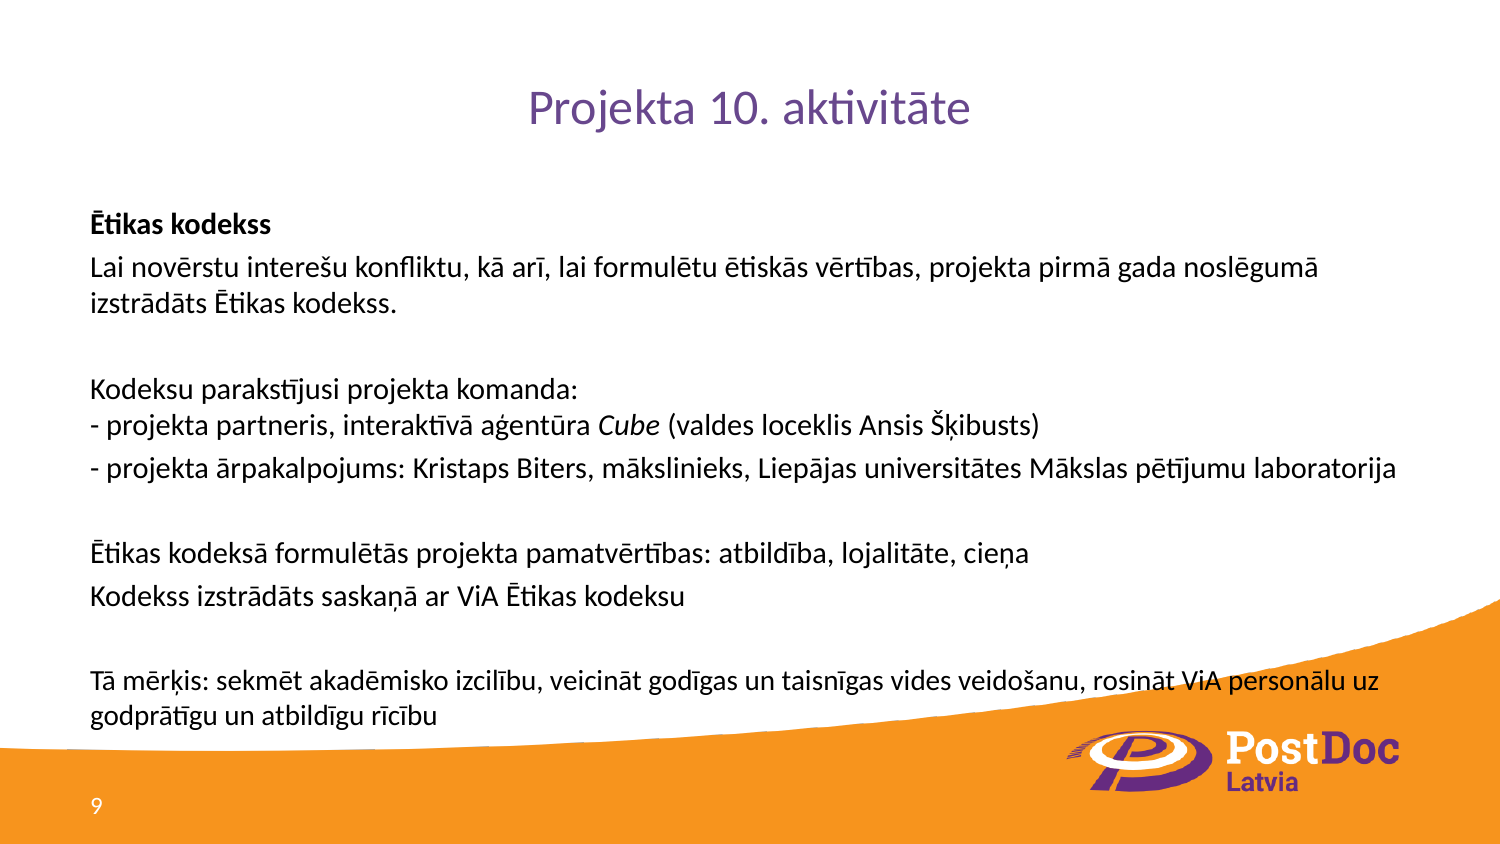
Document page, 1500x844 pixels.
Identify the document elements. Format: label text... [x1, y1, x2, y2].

list Ētikas kodekss Lai novērstu interešu konfliktu, kā arī, lai formulētu ētiskās vērtības, projekta pirmā gada noslēgumā izstrādāts Ētikas kodekss. Kodeksu parakstījusi projekta komanda: - projekta partneris, interaktīvā aģentūra Cube (valdes loceklis Ansis Šķibusts) - projekta ārpakalpojums: Kristaps Biters, mākslinieks, Liepājas universitātes Mākslas pētījumu laboratorija Ētikas kodeksā formulētās projekta pamatvērtības: atbildība, lojalitāte, cieņa Kodekss izstrādāts saskaņā ar ViA Ētikas kodeksu Tā mērķis: sekmēt akadēmisko izcilību, veicināt godīgas un taisnīgas vides veidošanu, rosināt ViA personālu uz godprātīgu un atbildīgu rīcību [75, 196, 1425, 754]
slide_number 9 [75, 782, 257, 827]
title Projekta 10. aktivitāte [75, 33, 1425, 175]
